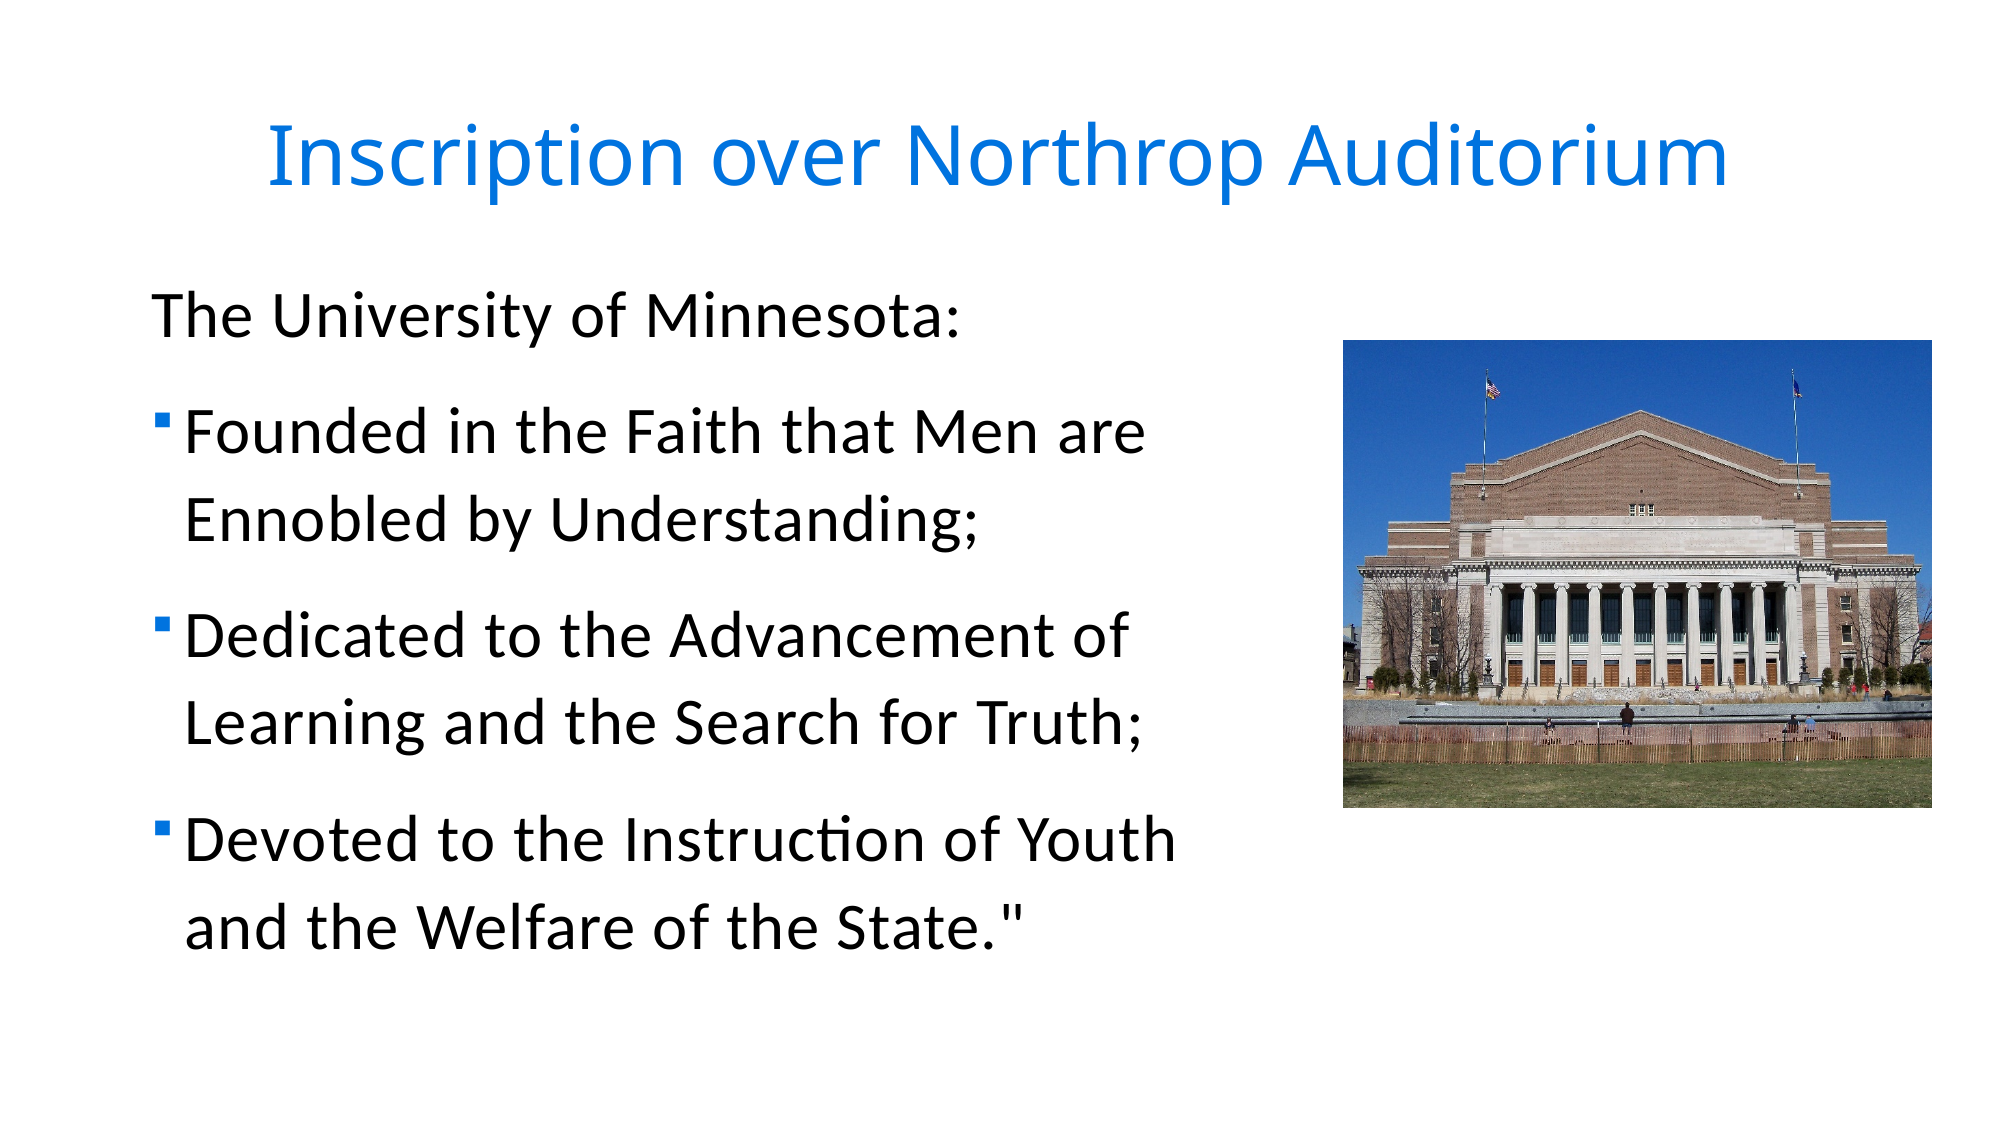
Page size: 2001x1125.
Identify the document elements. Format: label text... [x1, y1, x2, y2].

title Inscription over Northrop Auditorium [99, 75, 1901, 210]
list The University of Minnesota: Founded in the Faith that Men are Ennobled by Understanding; Dedicated to the Advancement of Learning and the Search for Truth; Devoted to the Instruction of Youth and the Welfare of the State." [136, 254, 1295, 1011]
picture [1343, 340, 1932, 808]
